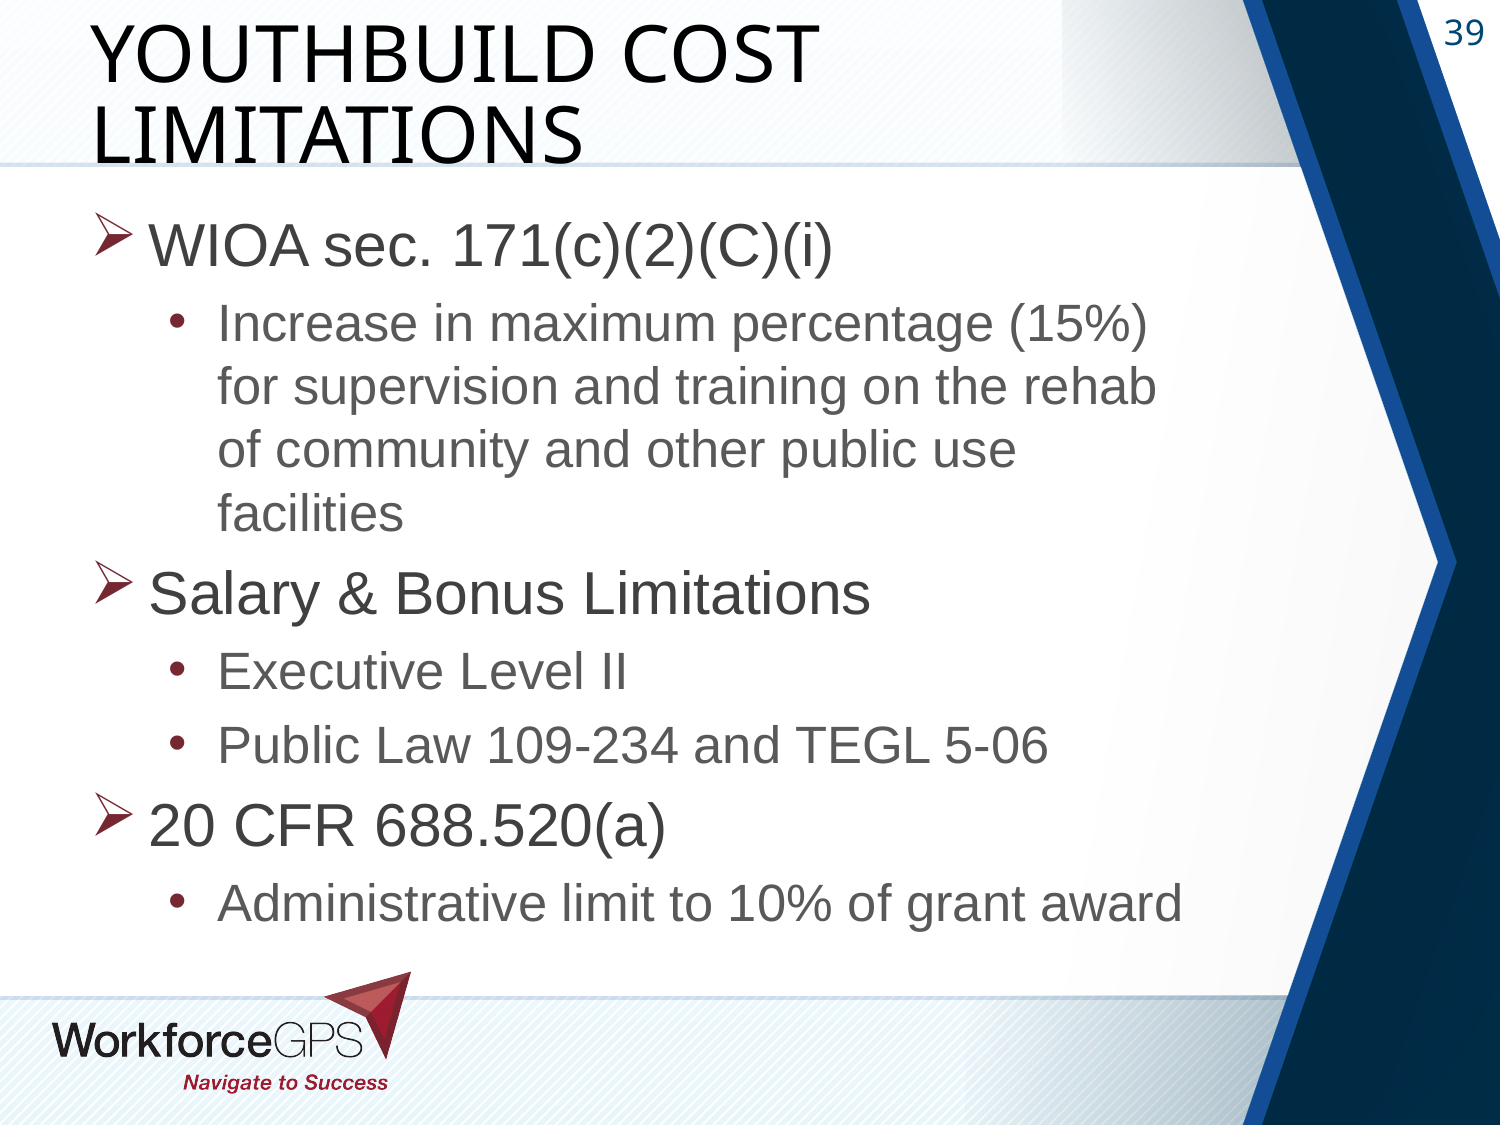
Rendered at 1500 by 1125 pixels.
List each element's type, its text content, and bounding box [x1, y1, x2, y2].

picture [1230, 0, 1500, 1125]
title YouthBuild Cost Limitations [75, 35, 1209, 163]
list WIOA sec. 171(c)(2)(C)(i) Increase in maximum percentage (15%) for supervision and training on the rehab of community and other public use facilities Salary & Bonus Limitations Executive Level II Public Law 109-234 and TEGL 5-06 20 CFR 688.520(a) Administrative limit to 10% of grant award [75, 198, 1209, 962]
picture [48, 970, 415, 1095]
